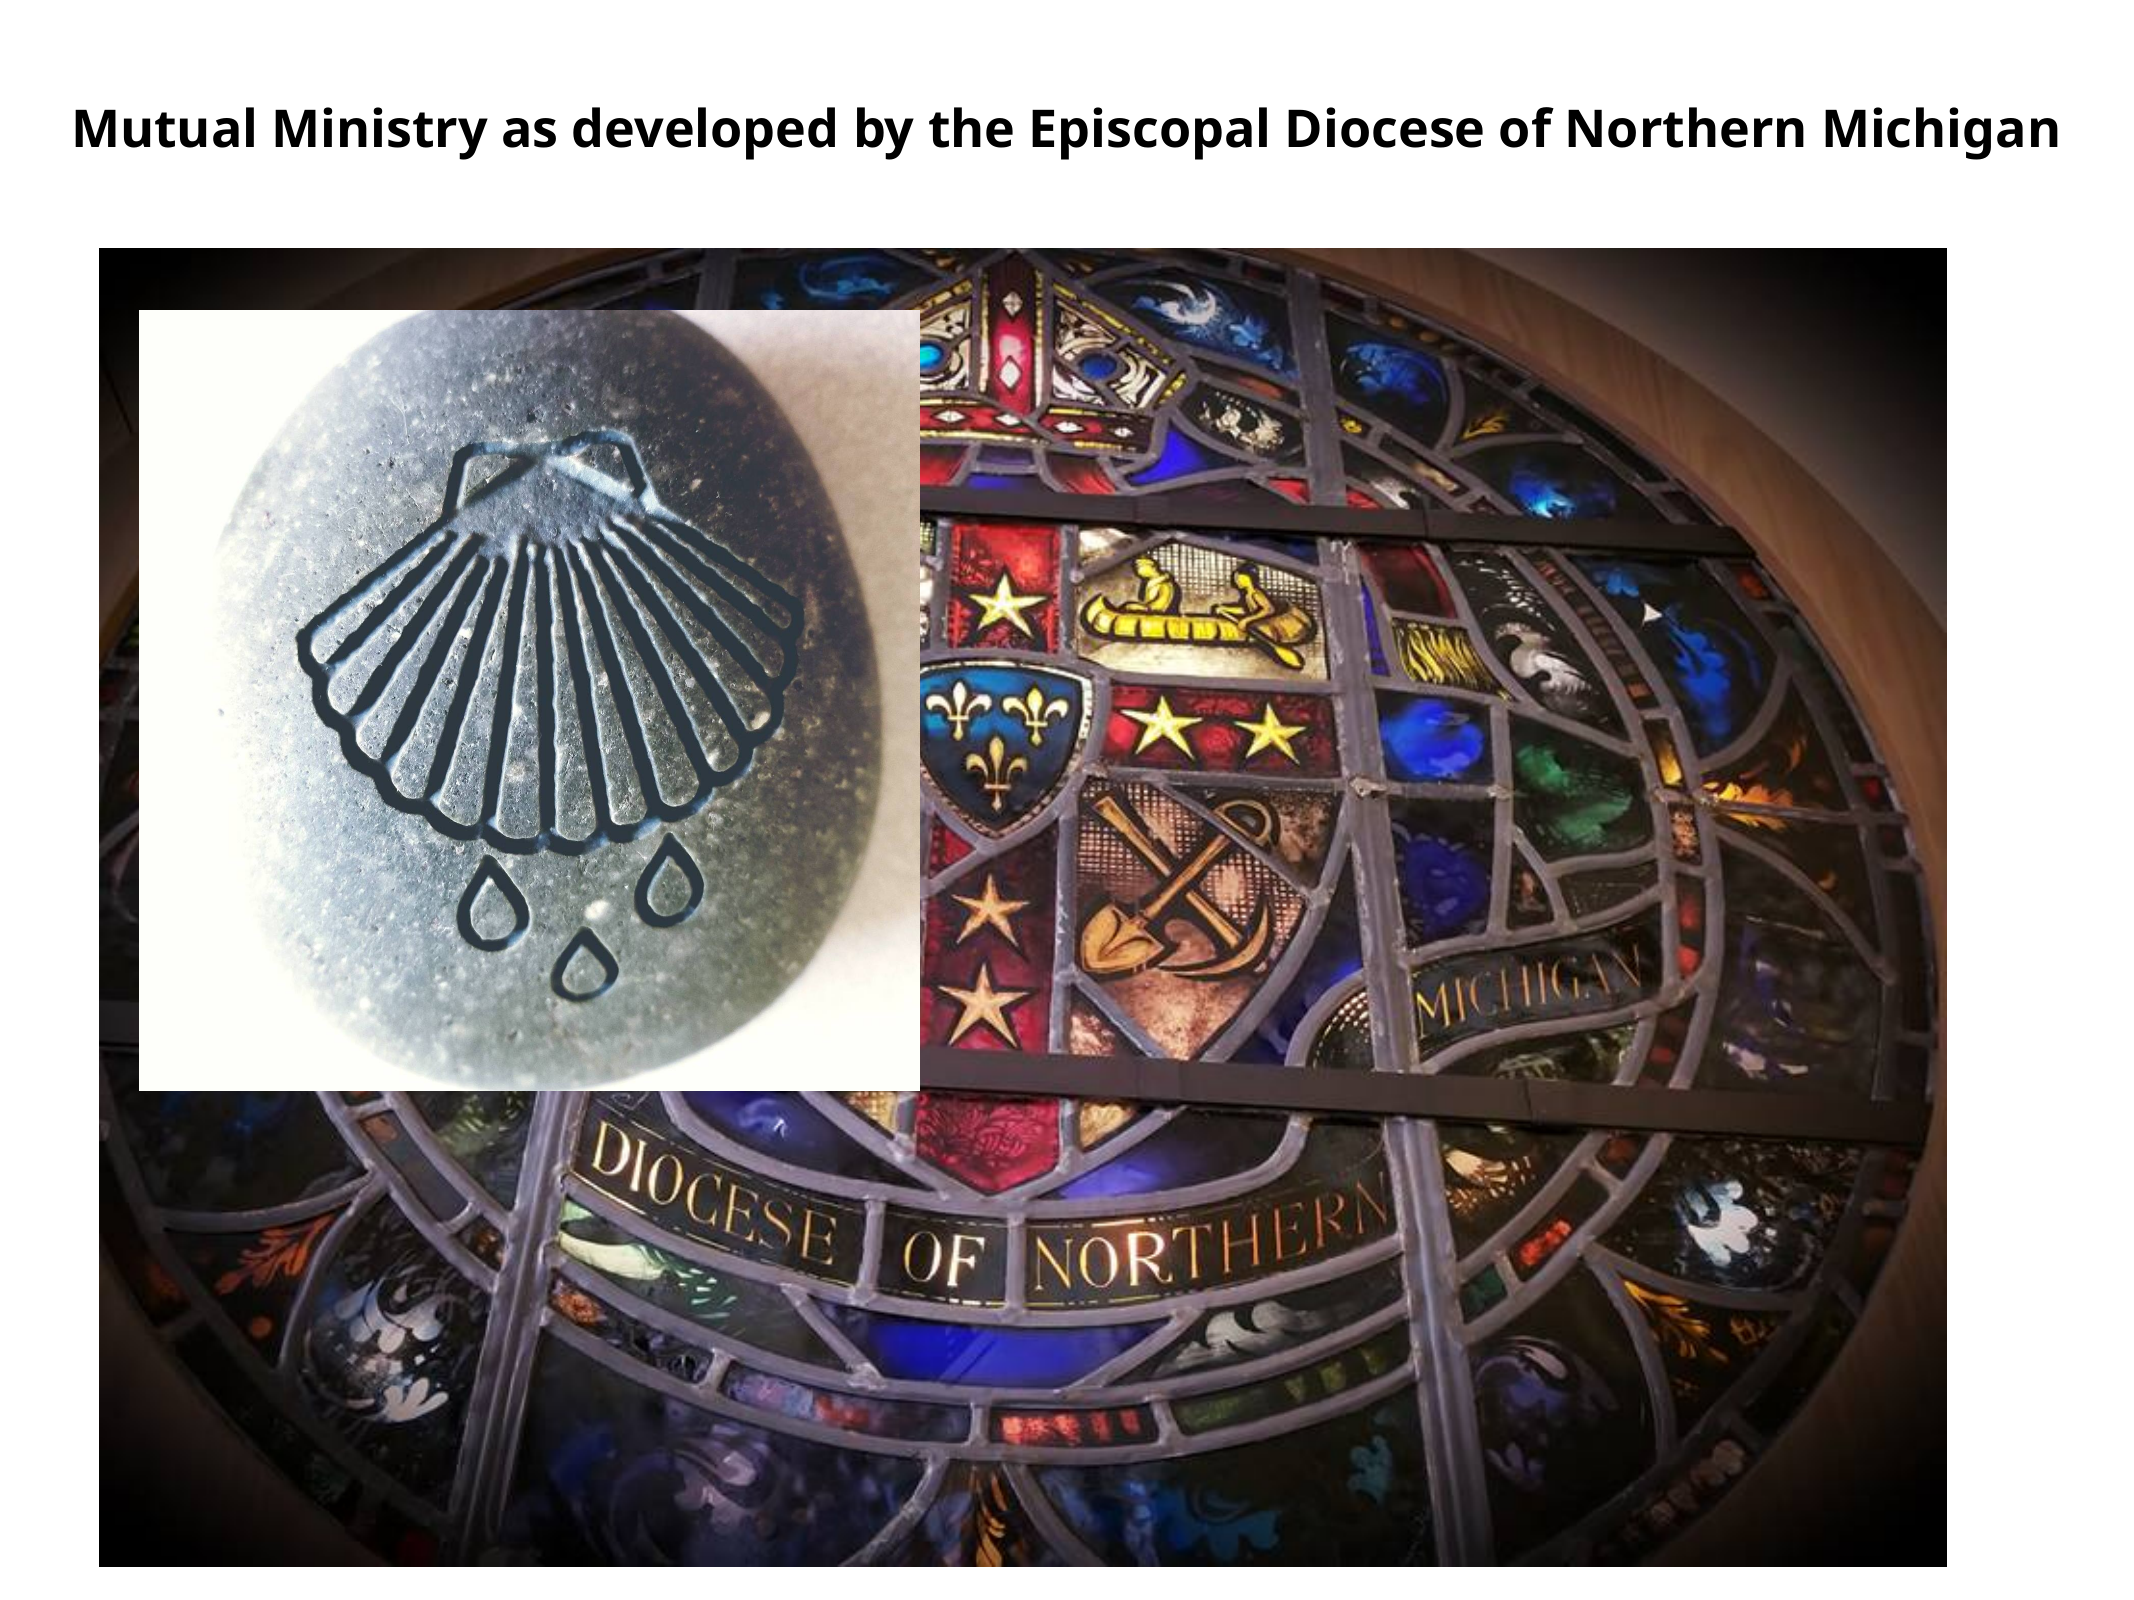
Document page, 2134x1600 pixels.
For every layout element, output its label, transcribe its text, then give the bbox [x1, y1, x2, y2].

picture [99, 248, 1948, 1568]
text_box Mutual Ministry as developed by the Episcopal Diocese of Northern Michigan [62, 87, 2071, 167]
